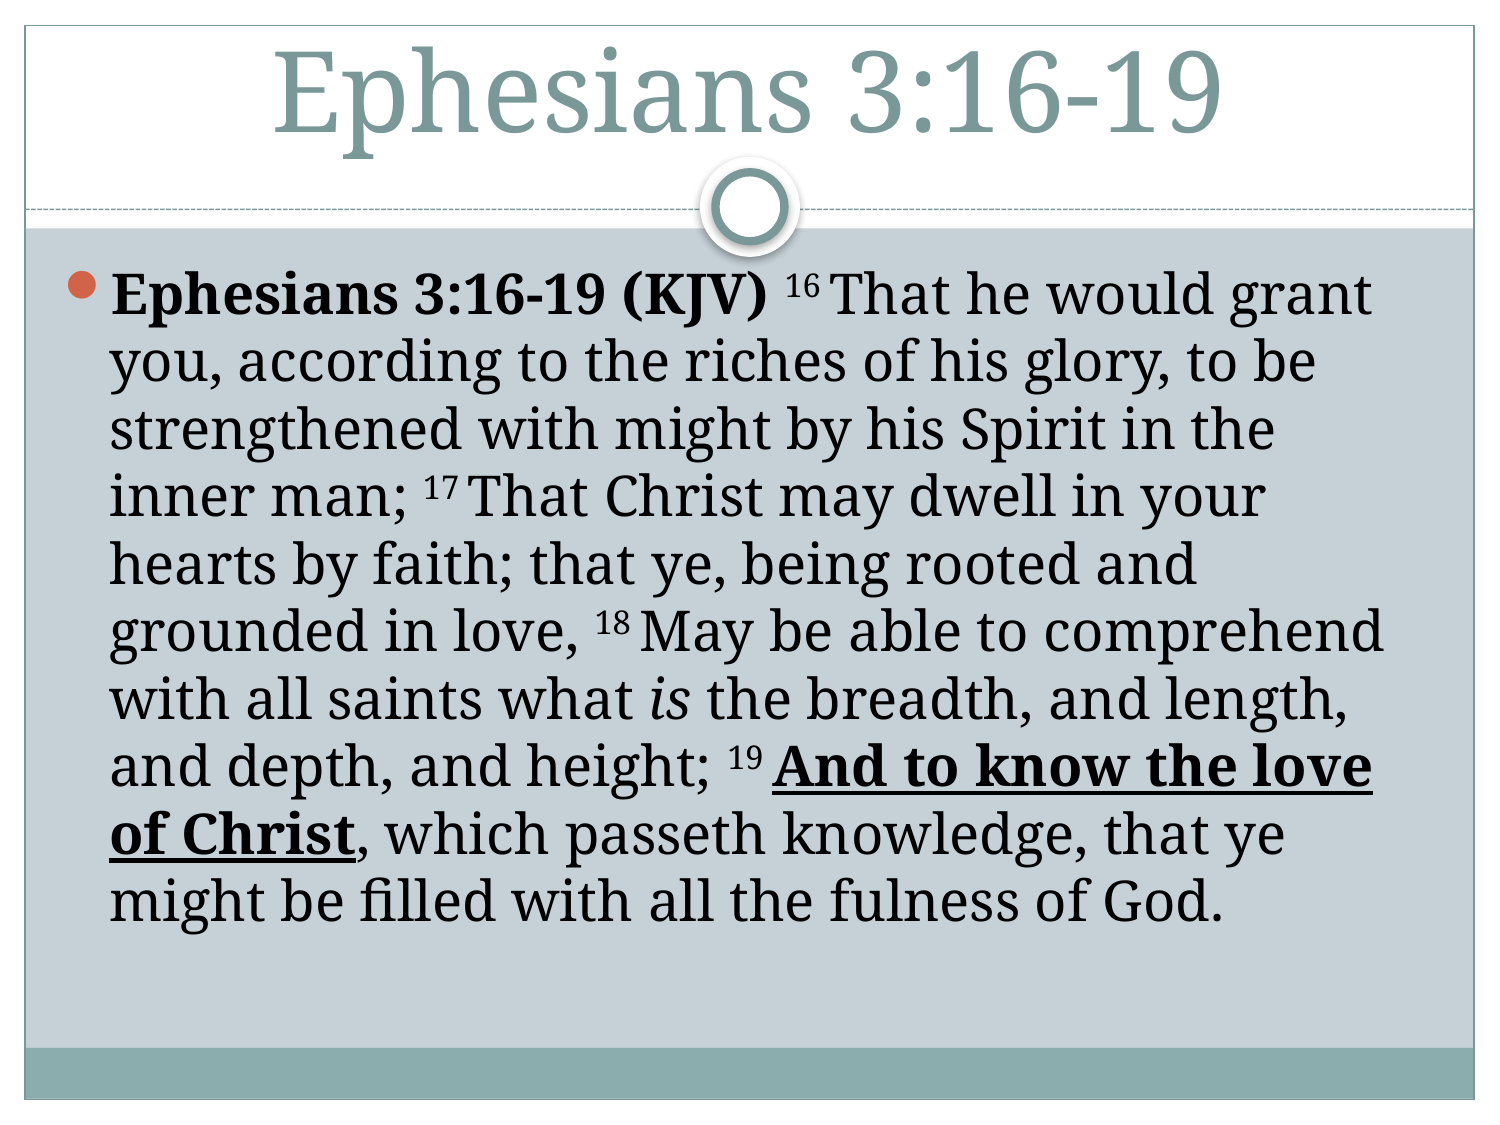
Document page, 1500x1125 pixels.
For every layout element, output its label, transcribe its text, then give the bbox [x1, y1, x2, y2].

title Ephesians 3:16-19 [49, 37, 1450, 162]
list Ephesians 3:16-19 (KJV) 16 That he would grant you, according to the riches of his glory, to be strengthened with might by his Spirit in the inner man; 17 That Christ may dwell in your hearts by faith; that ye, being rooted and grounded in love, 18 May be able to comprehend with all saints what is the breadth, and length, and depth, and height; 19 And to know the love of Christ, which passeth knowledge, that ye might be filled with all the fulness of God. [49, 250, 1445, 1001]
